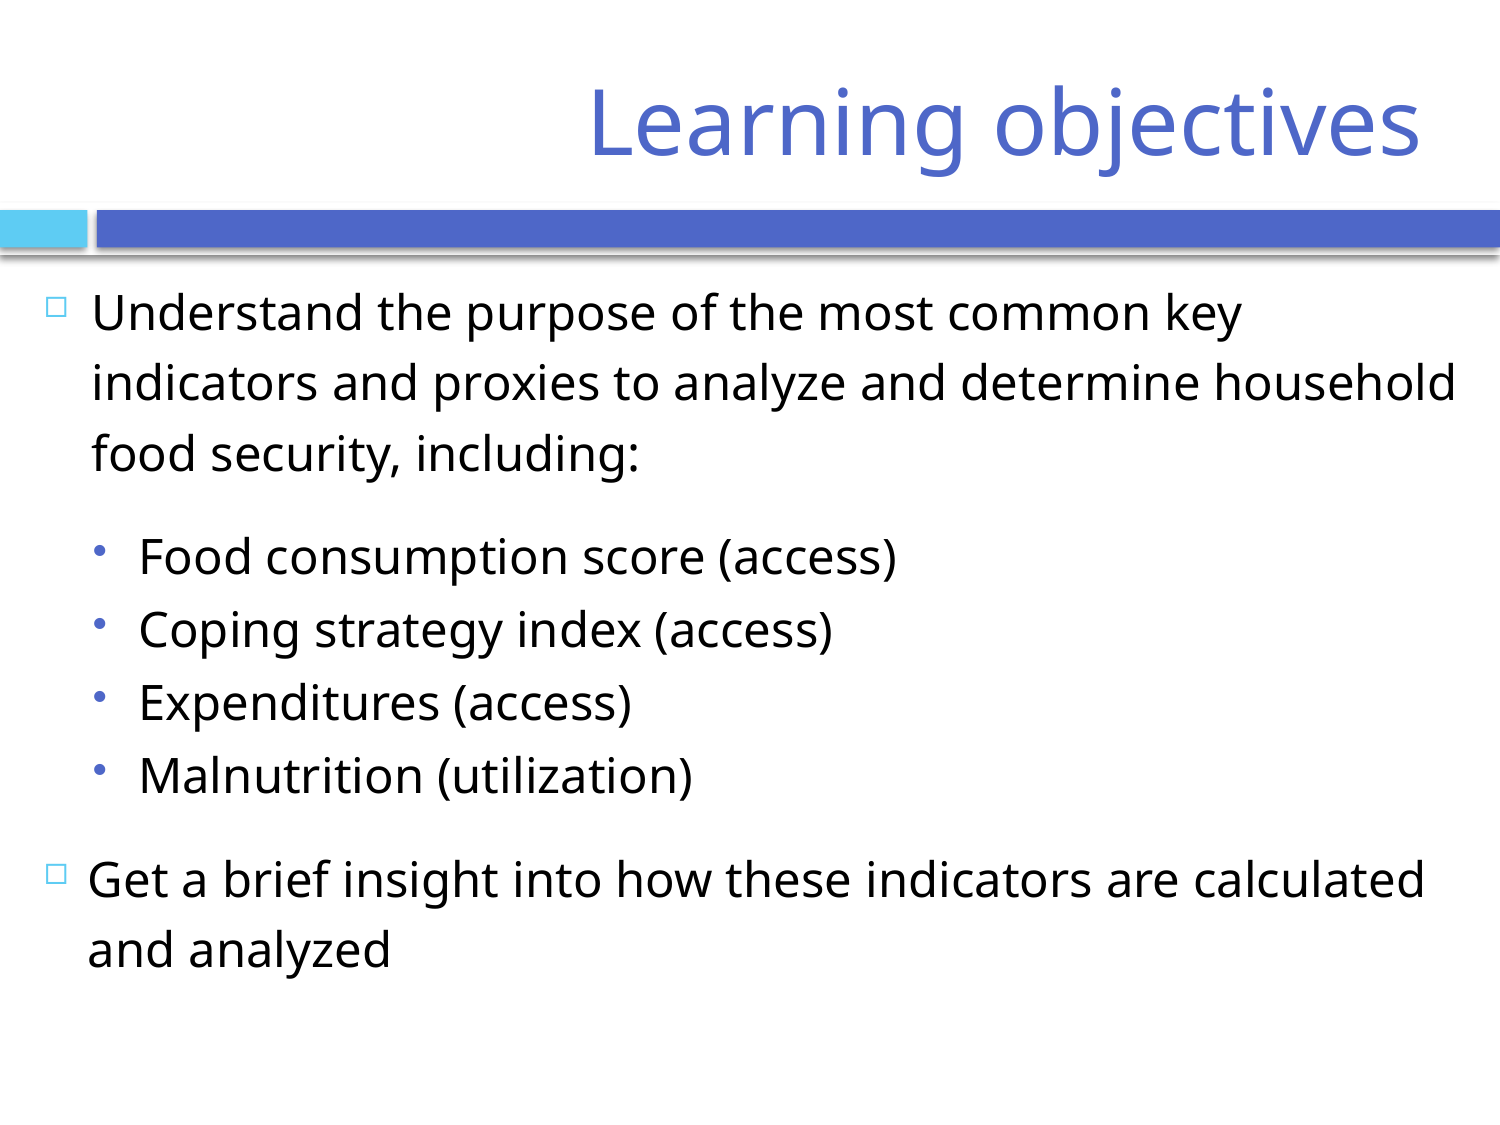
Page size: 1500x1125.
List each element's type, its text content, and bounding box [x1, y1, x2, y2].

title Learning objectives [100, 37, 1438, 200]
list Understand the purpose of the most common key indicators and proxies to analyze and determine household food security, including: Food consumption score (access) Coping strategy index (access) Expenditures (access) Malnutrition (utilization) Get a brief insight into how these indicators are calculated and analyzed [29, 262, 1484, 1069]
